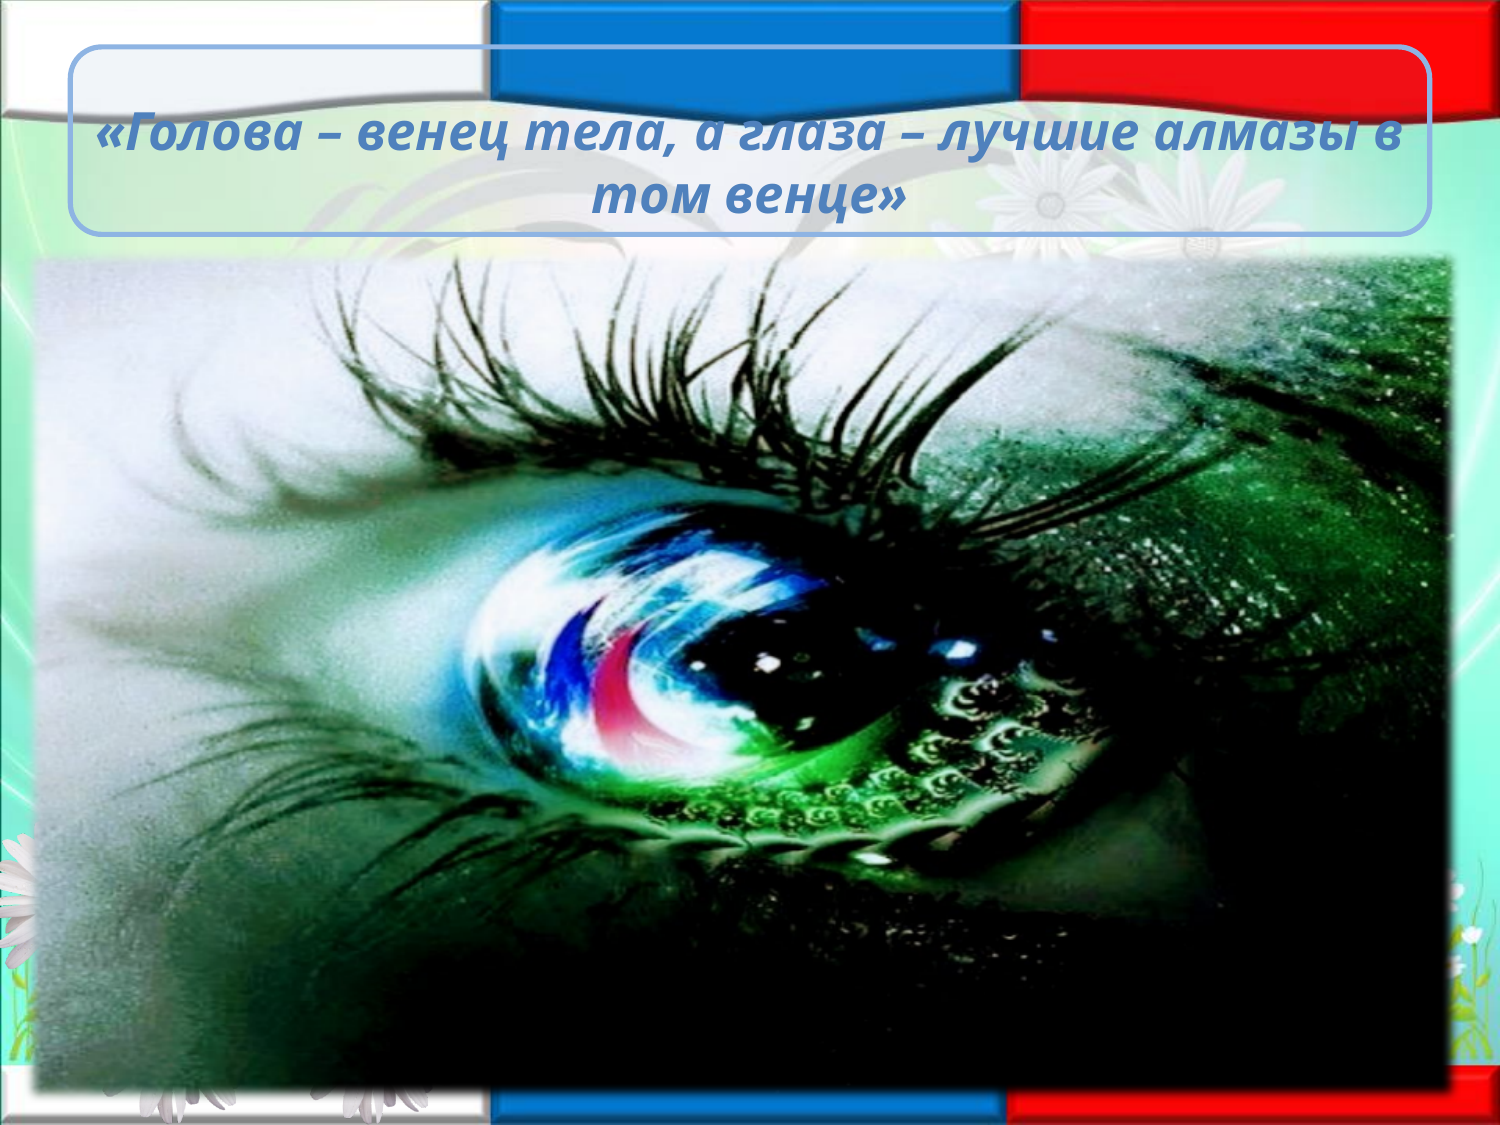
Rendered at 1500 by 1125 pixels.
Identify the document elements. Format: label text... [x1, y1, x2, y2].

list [24, 249, 1461, 1103]
title «Голова – венец тела, а глаза – лучшие алмазы в том венце» [75, 90, 1425, 233]
picture [0, 0, 1500, 1125]
